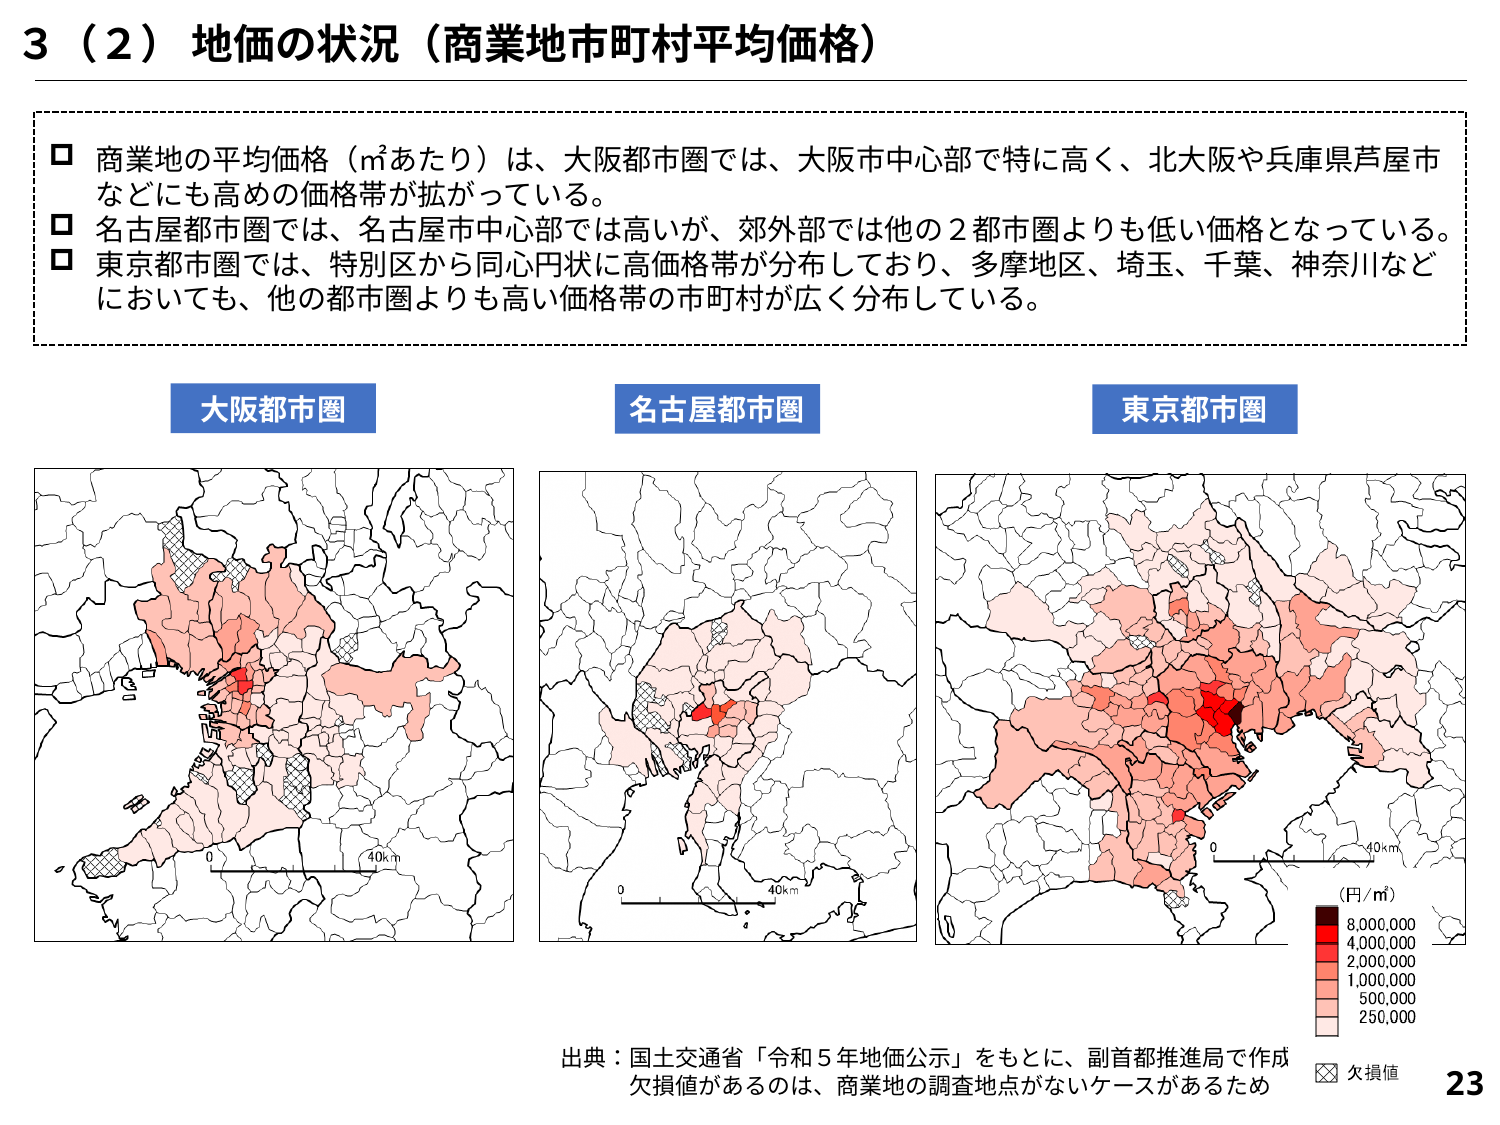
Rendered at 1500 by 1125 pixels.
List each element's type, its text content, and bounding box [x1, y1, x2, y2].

picture [34, 468, 514, 942]
text_box 出典：国土交通省「令和５年地価公示」をもとに、副首都推進局で作成 欠損値があるのは、商業地の調査地点がないケースがあるため [545, 1036, 1288, 1107]
text_box 大阪都市圏 [170, 383, 376, 434]
text_box 東京都市圏 [1092, 384, 1298, 434]
text_box 名古屋都市圏 [614, 384, 821, 434]
picture [539, 471, 917, 942]
picture [935, 473, 1466, 1099]
slide_number 22 [1162, 1055, 1500, 1115]
text_box 商業地の平均価格（㎡あたり）は、大阪都市圏では、大阪市中心部で特に高く、北大阪や兵庫県芦屋市などにも高めの価格帯が拡がっている。 名古屋都市圏では、名古屋市中心部では高いが、郊外部では他の２都市圏よりも低い価格となっている。 東京都市圏では、特別区から同心円状に高価格帯が分布しており、多摩地区、埼玉、千葉、神奈川などにおいても、他の都市圏よりも高い価格帯の市町村が広く分布している。 [33, 111, 1467, 346]
text_box ３（２） 地価の状況（商業地市町村平均価格） [0, 10, 1410, 75]
